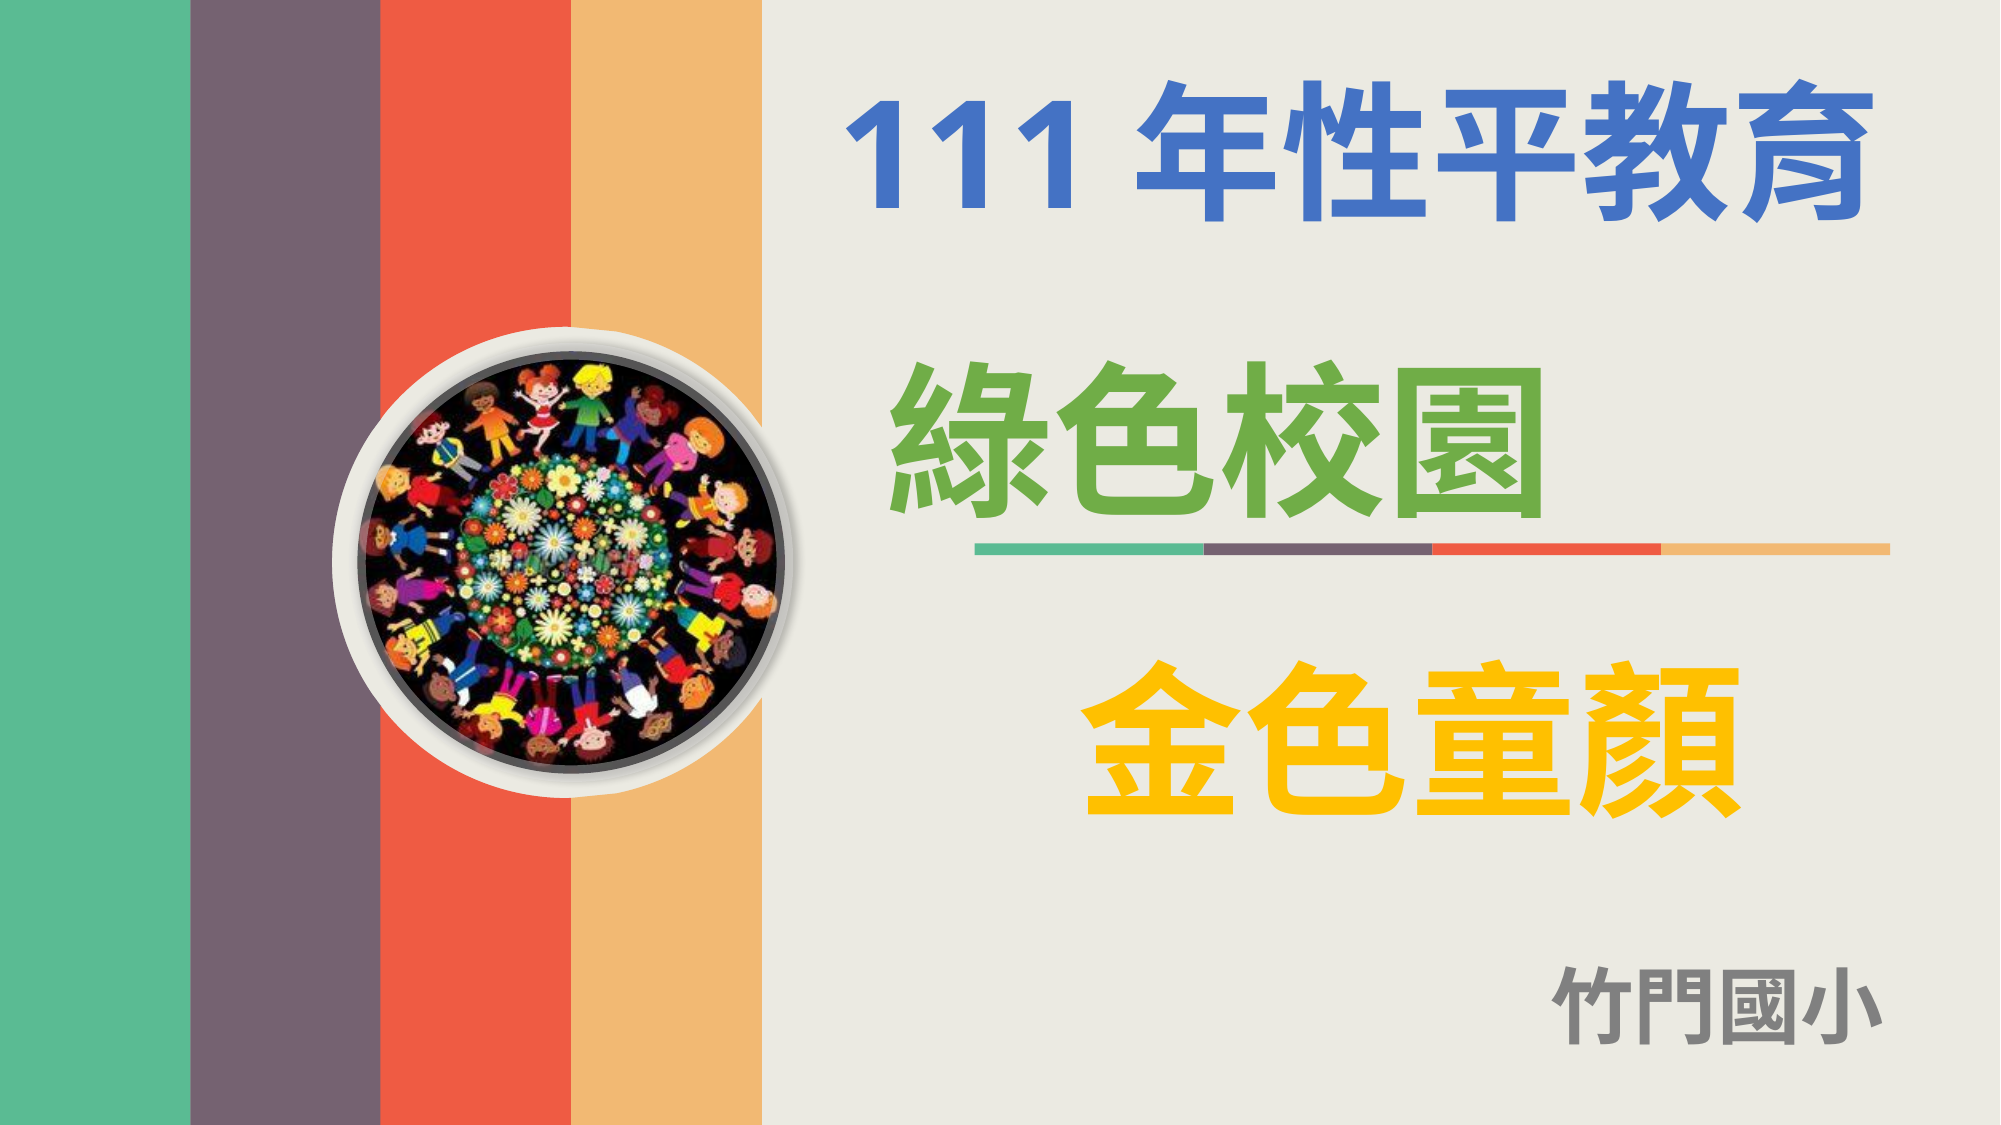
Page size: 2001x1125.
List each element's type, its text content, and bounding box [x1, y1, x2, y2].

text_box 111年性平教育 [822, 51, 1896, 246]
text_box [189, 0, 381, 1125]
text_box 竹門國小 [1375, 929, 1899, 1065]
text_box [570, 694, 763, 1125]
text_box [379, 702, 570, 1125]
text_box 綠色校園 金色童顏 [871, 229, 2000, 844]
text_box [974, 543, 1890, 556]
text_box [0, 0, 189, 1125]
text_box [379, 0, 571, 423]
text_box [356, 350, 786, 775]
text_box [570, 0, 763, 431]
